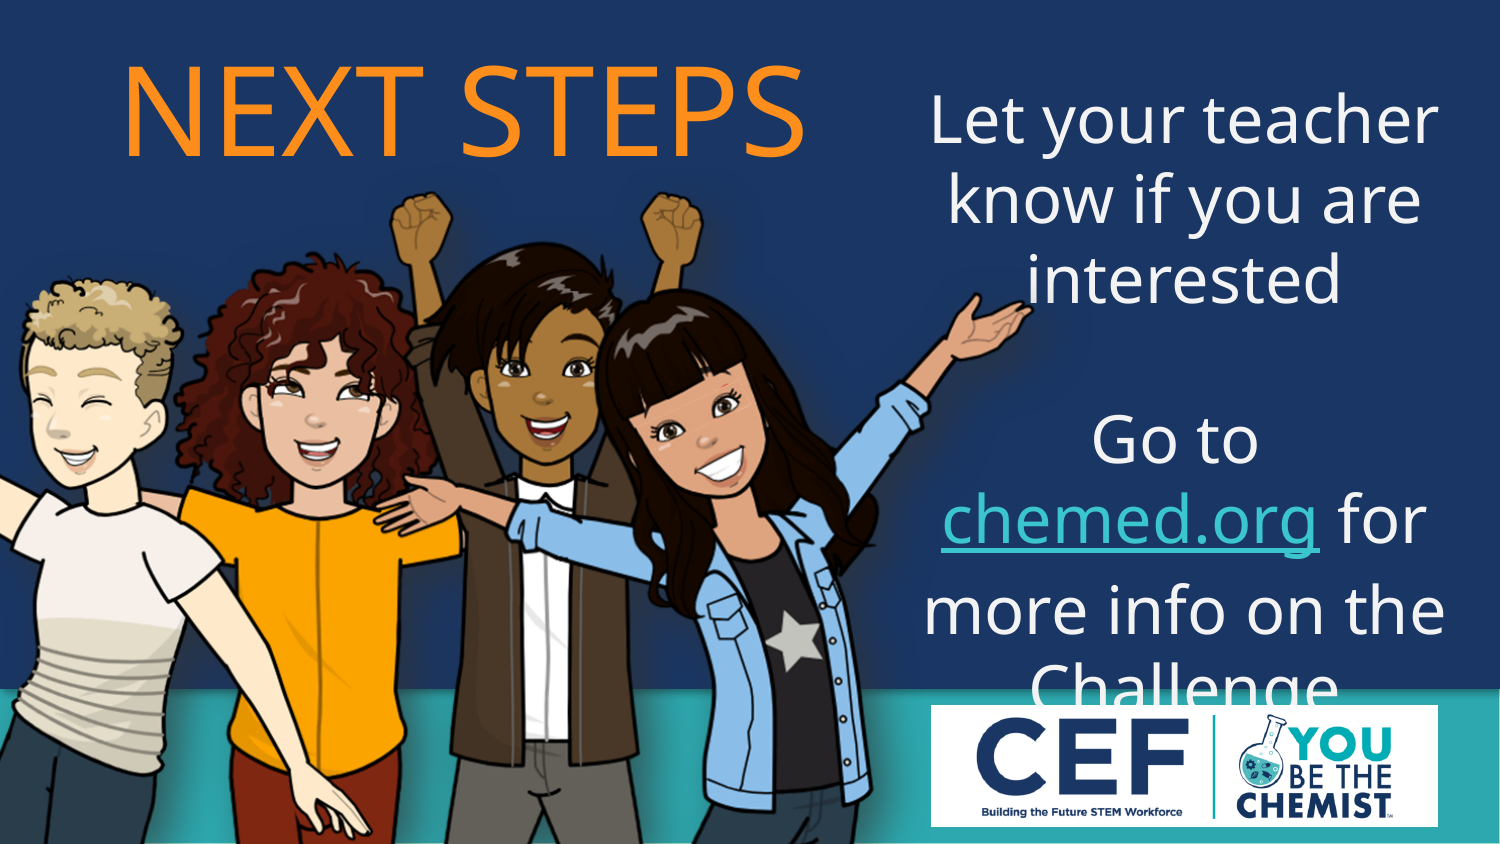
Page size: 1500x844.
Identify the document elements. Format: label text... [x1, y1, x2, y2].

picture [0, 184, 1438, 844]
subtitle Let your teacher know if you are interested Go to chemed.org for more info on the Challenge [903, 61, 1467, 644]
text_box NEXT STEPS [0, 16, 928, 125]
